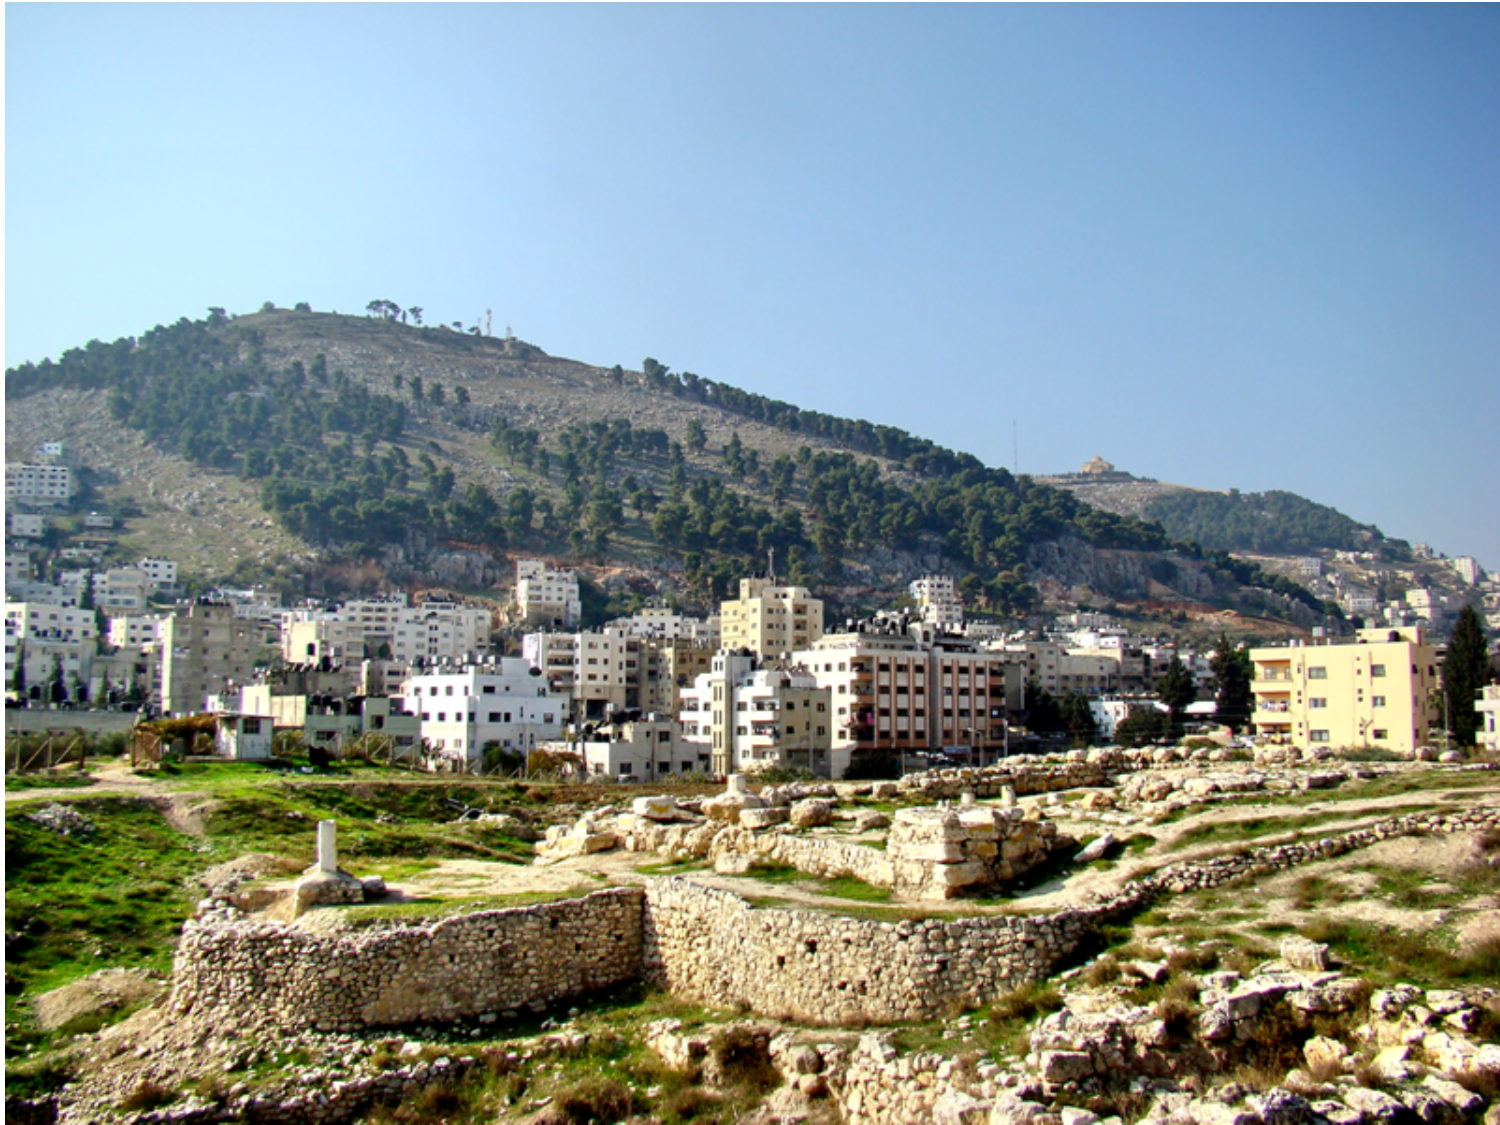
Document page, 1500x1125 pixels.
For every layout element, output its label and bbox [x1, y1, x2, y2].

list [5, 2, 1500, 1125]
